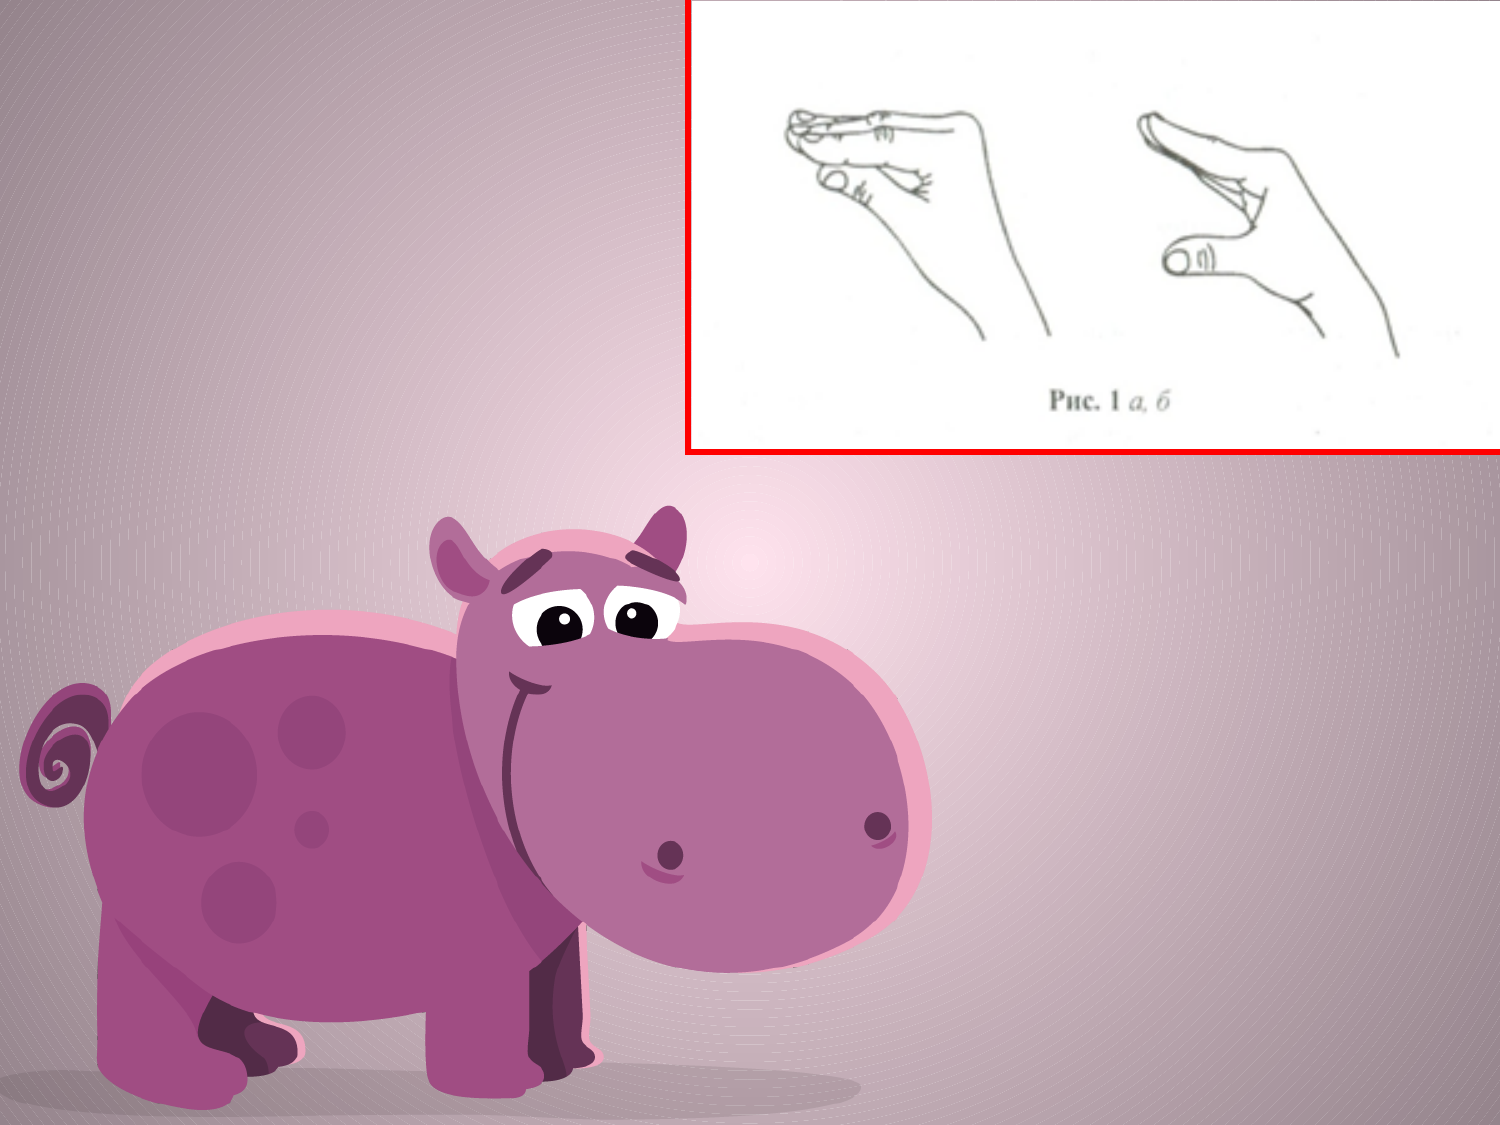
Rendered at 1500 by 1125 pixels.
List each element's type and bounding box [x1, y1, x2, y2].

picture [0, 468, 942, 1125]
list [690, 0, 1500, 450]
